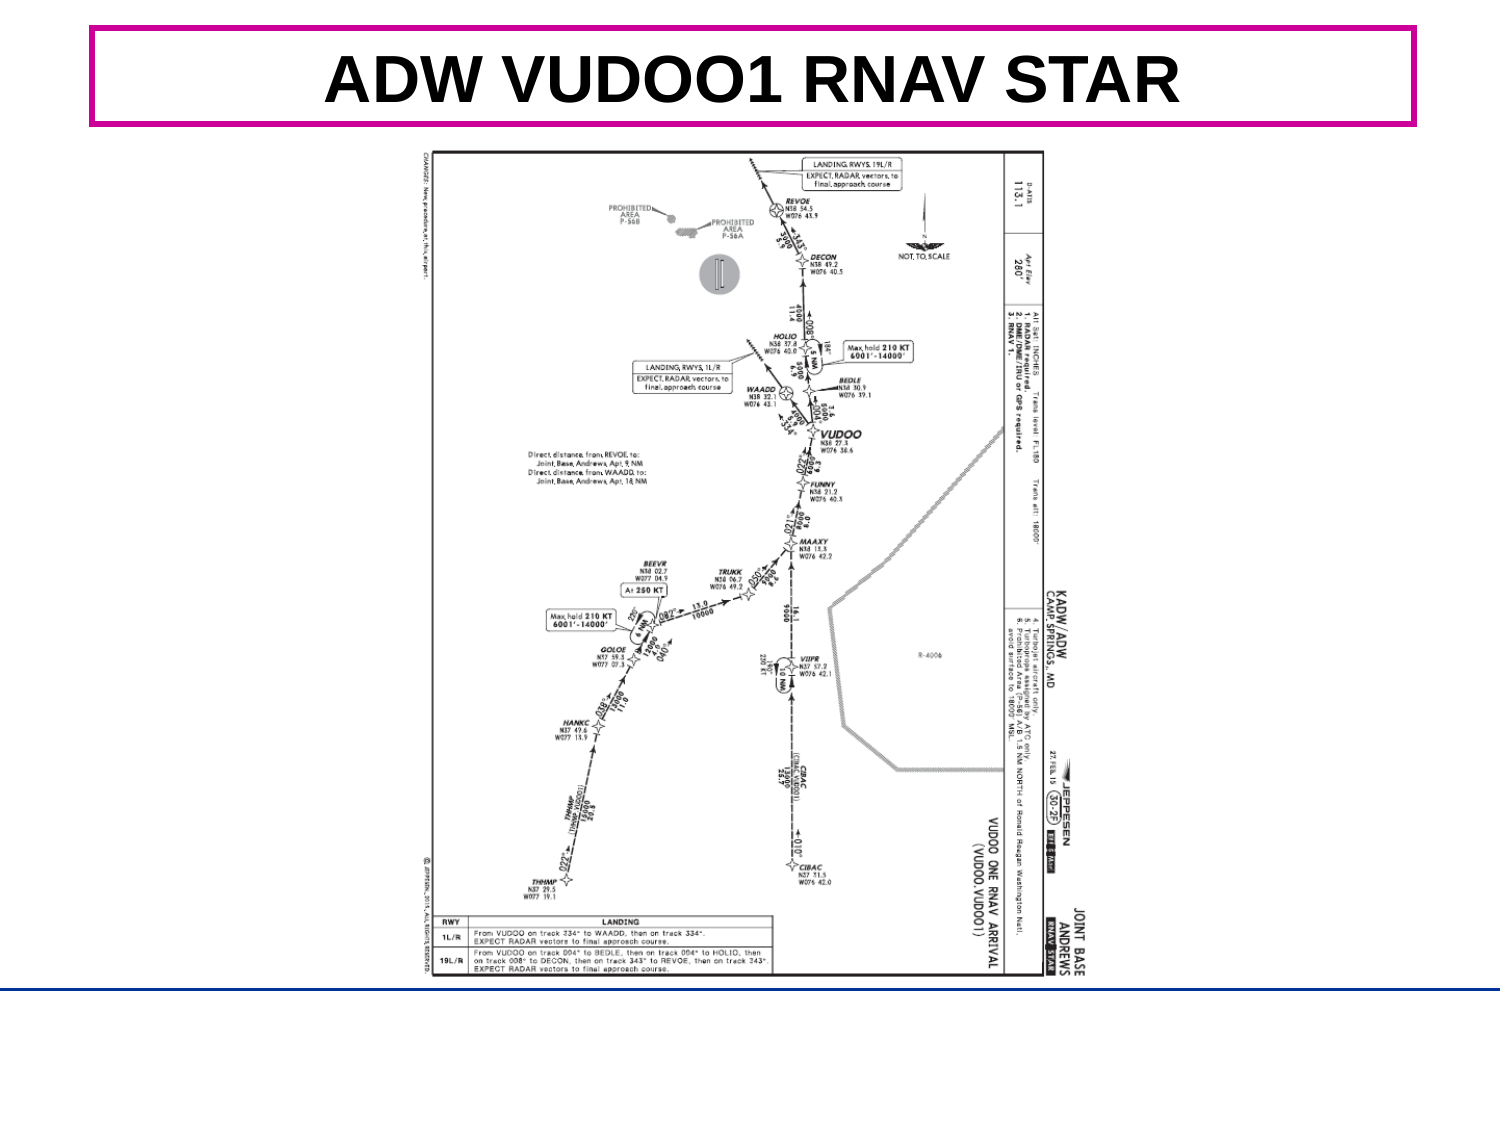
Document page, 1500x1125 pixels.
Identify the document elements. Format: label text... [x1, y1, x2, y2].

title ADW VUDOO1 RNAV STAR [89, 25, 1417, 127]
picture [416, 144, 1089, 979]
